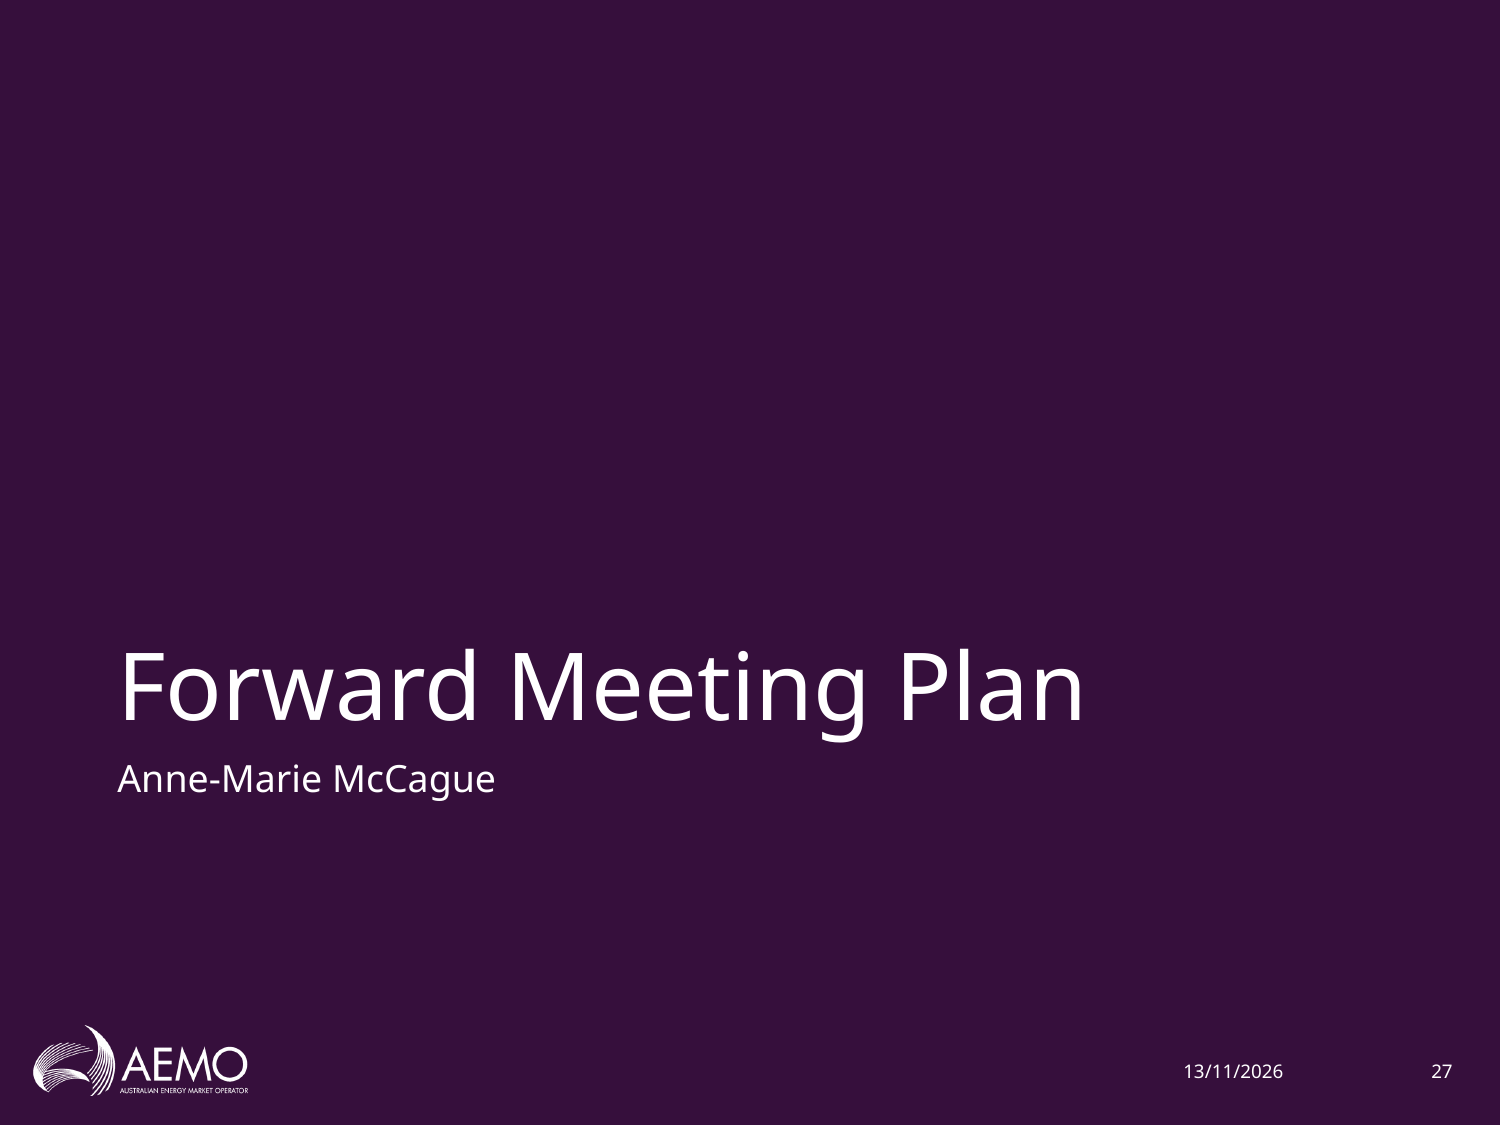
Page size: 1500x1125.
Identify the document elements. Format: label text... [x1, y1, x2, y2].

picture [33, 1025, 248, 1096]
title Forward Meeting Plan [102, 280, 1397, 749]
list Anne-Marie McCague [102, 752, 1397, 999]
slide_number 27 [1396, 1042, 1468, 1103]
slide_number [1168, 1042, 1382, 1103]
